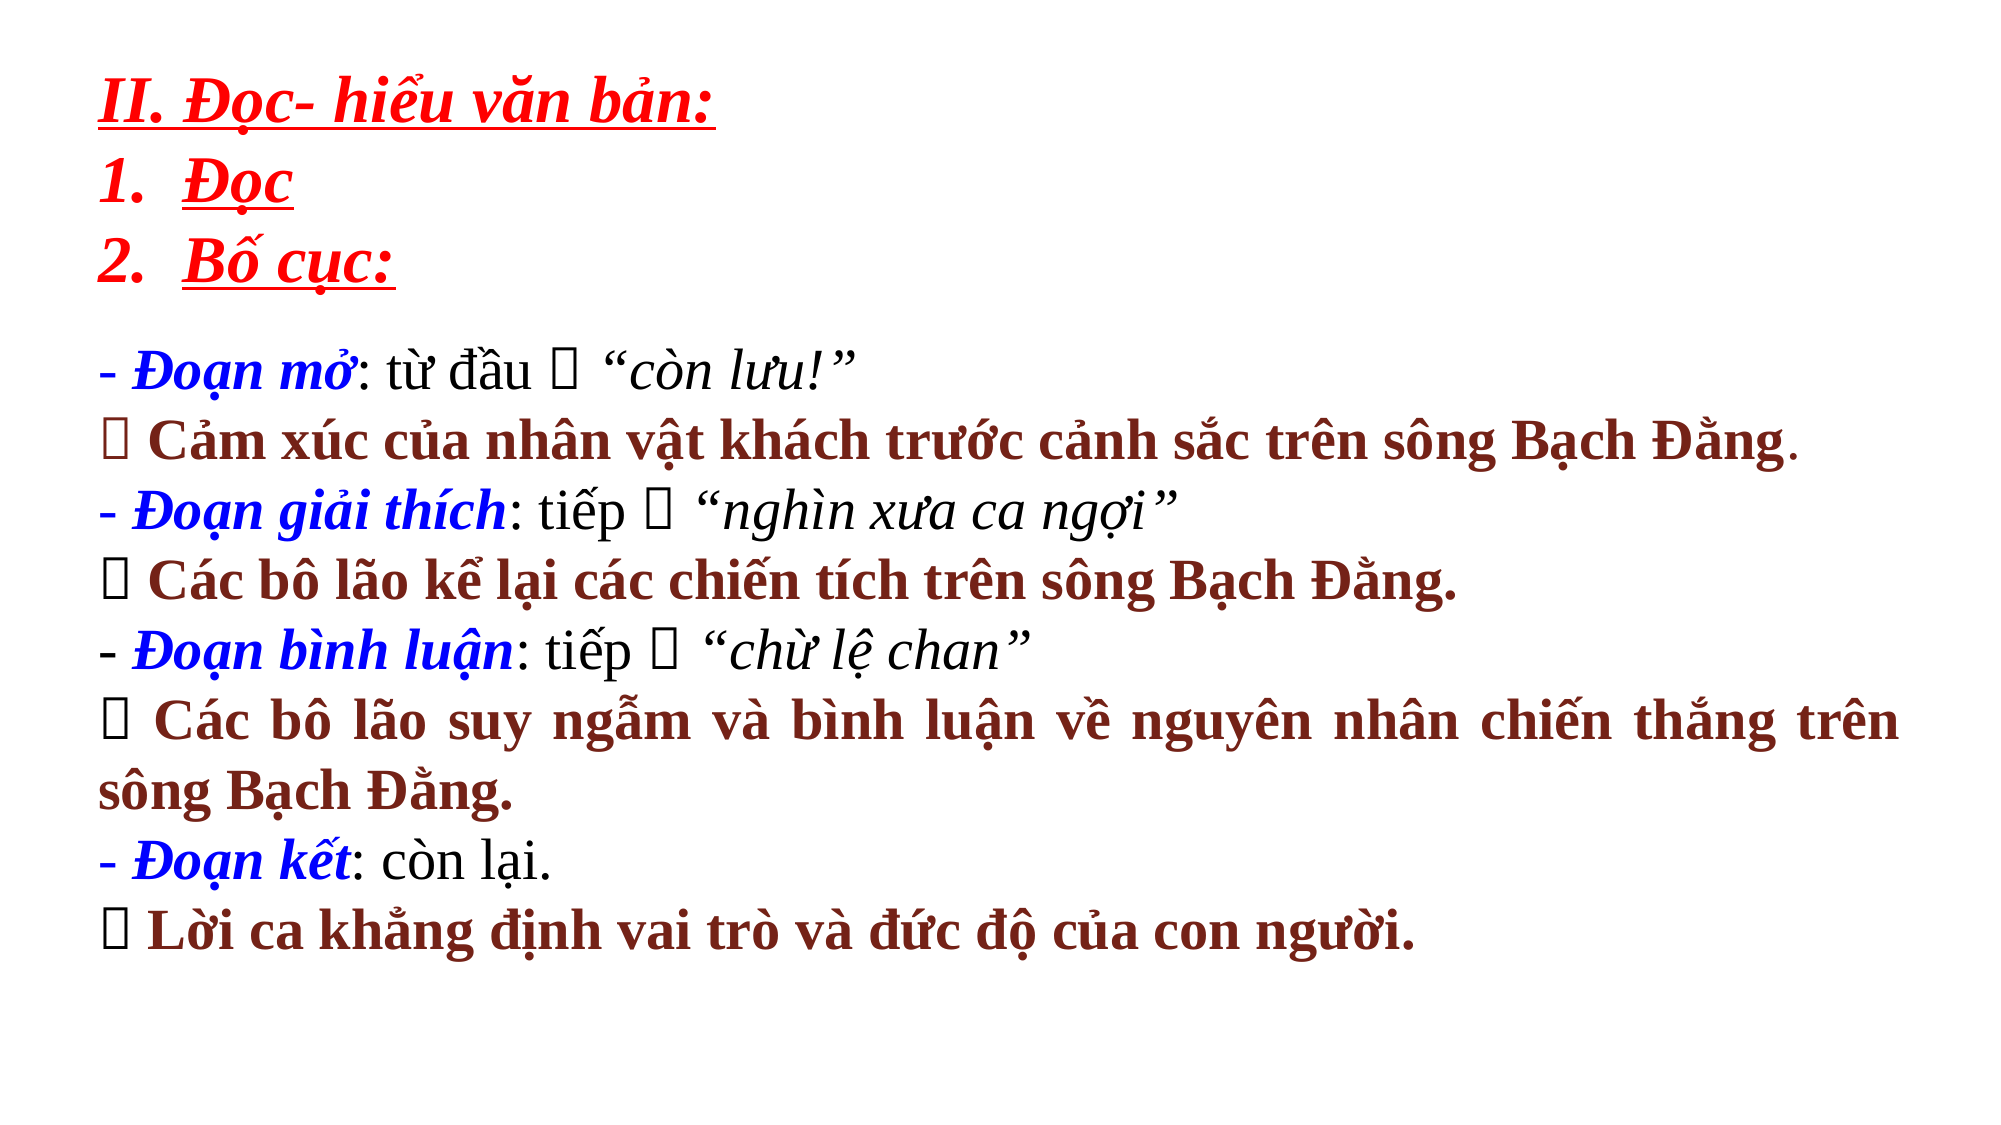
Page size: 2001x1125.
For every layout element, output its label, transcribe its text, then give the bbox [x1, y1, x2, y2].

text_box II. Đọc- hiểu văn bản: Đọc Bố cục: - Đoạn mở: từ đầu  “còn lưu!”  Cảm xúc của nhân vật khách trước cảnh sắc trên sông Bạch Đằng. - Đoạn giải thích: tiếp  “nghìn xưa ca ngợi”  Các bô lão kể lại các chiến tích trên sông Bạch Đằng. - Đoạn bình luận: tiếp  “chừ lệ chan”  Các bô lão suy ngẫm và bình luận về nguyên nhân chiến thắng trên sông Bạch Đằng. - Đoạn kết: còn lại.  Lời ca khẳng định vai trò và đức độ của con người. [83, 48, 1917, 969]
